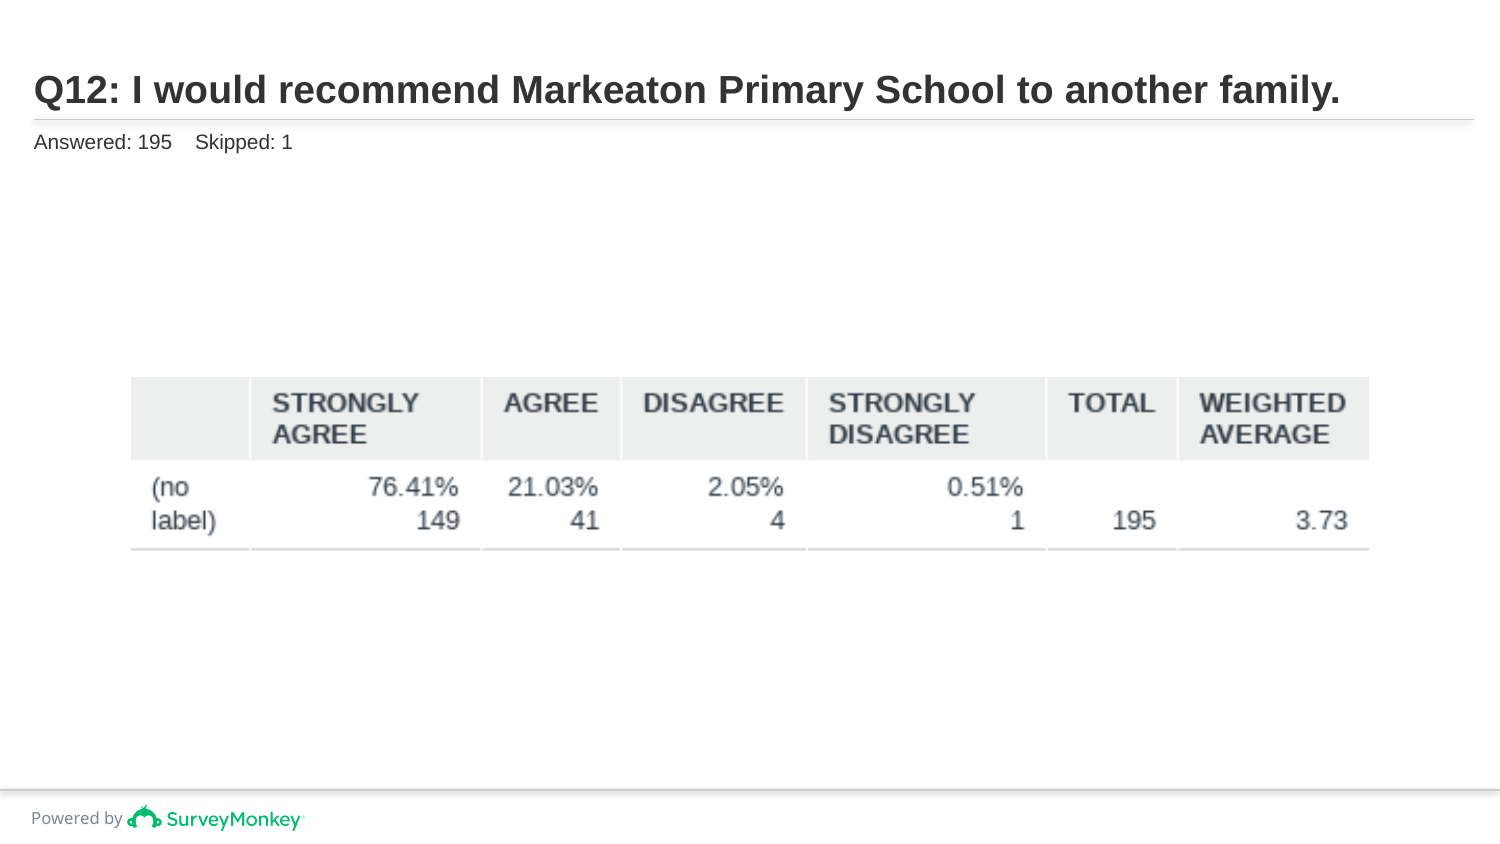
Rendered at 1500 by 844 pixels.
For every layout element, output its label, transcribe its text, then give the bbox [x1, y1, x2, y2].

picture [131, 377, 1369, 553]
list Answered: 195 Skipped: 1 [18, 120, 894, 162]
title Q12: I would recommend Markeaton Primary School to another family. [18, 54, 1369, 119]
picture [116, 793, 316, 842]
